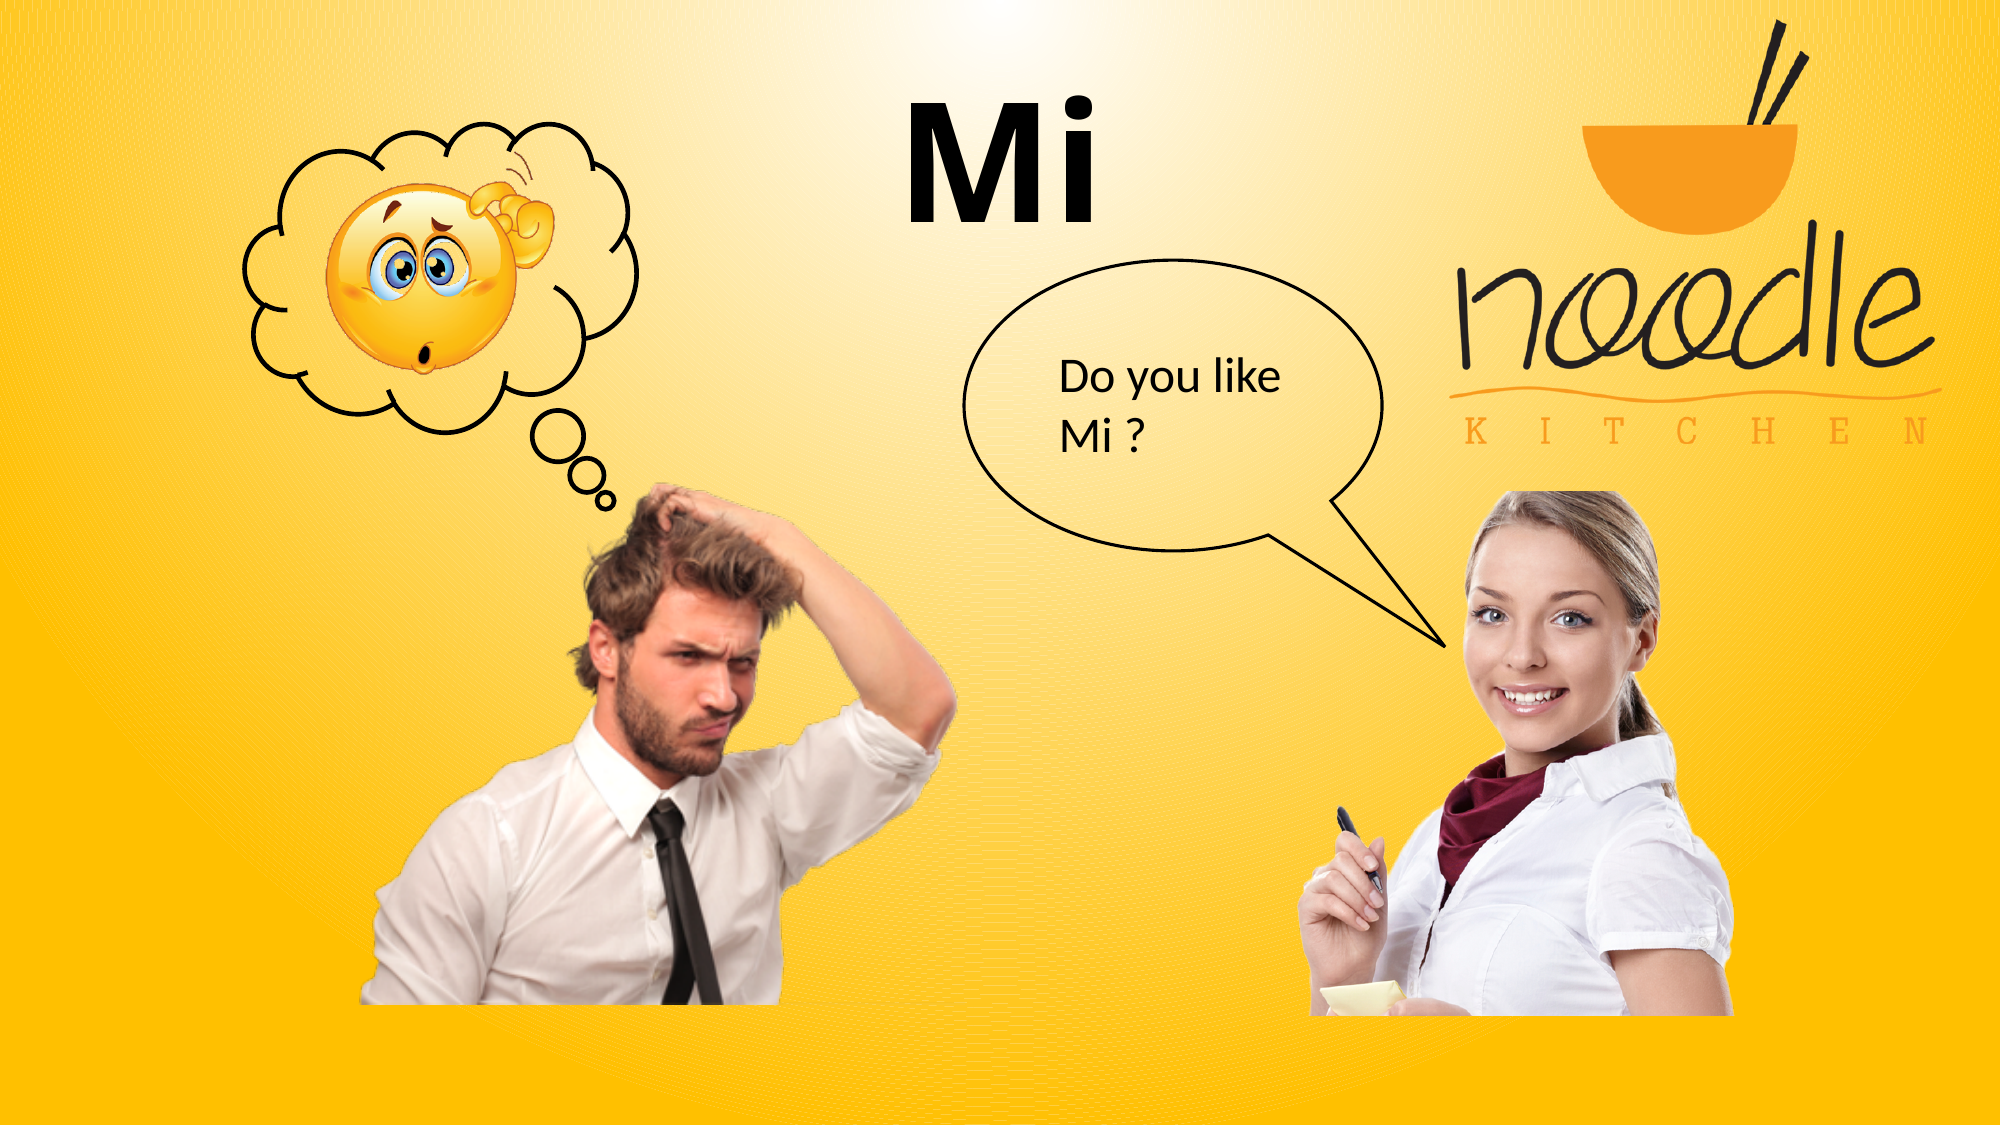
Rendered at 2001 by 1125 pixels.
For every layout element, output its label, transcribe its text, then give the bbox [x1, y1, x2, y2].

text_box [568, 457, 606, 476]
picture [358, 476, 965, 1005]
picture [1449, 19, 1942, 444]
text_box [243, 123, 638, 434]
title Mi [137, 59, 1449, 278]
text_box Do you like Mi ? [1043, 335, 1331, 470]
text_box [962, 259, 1384, 552]
text_box [531, 409, 585, 463]
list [1281, 491, 1756, 1016]
picture [323, 149, 557, 383]
